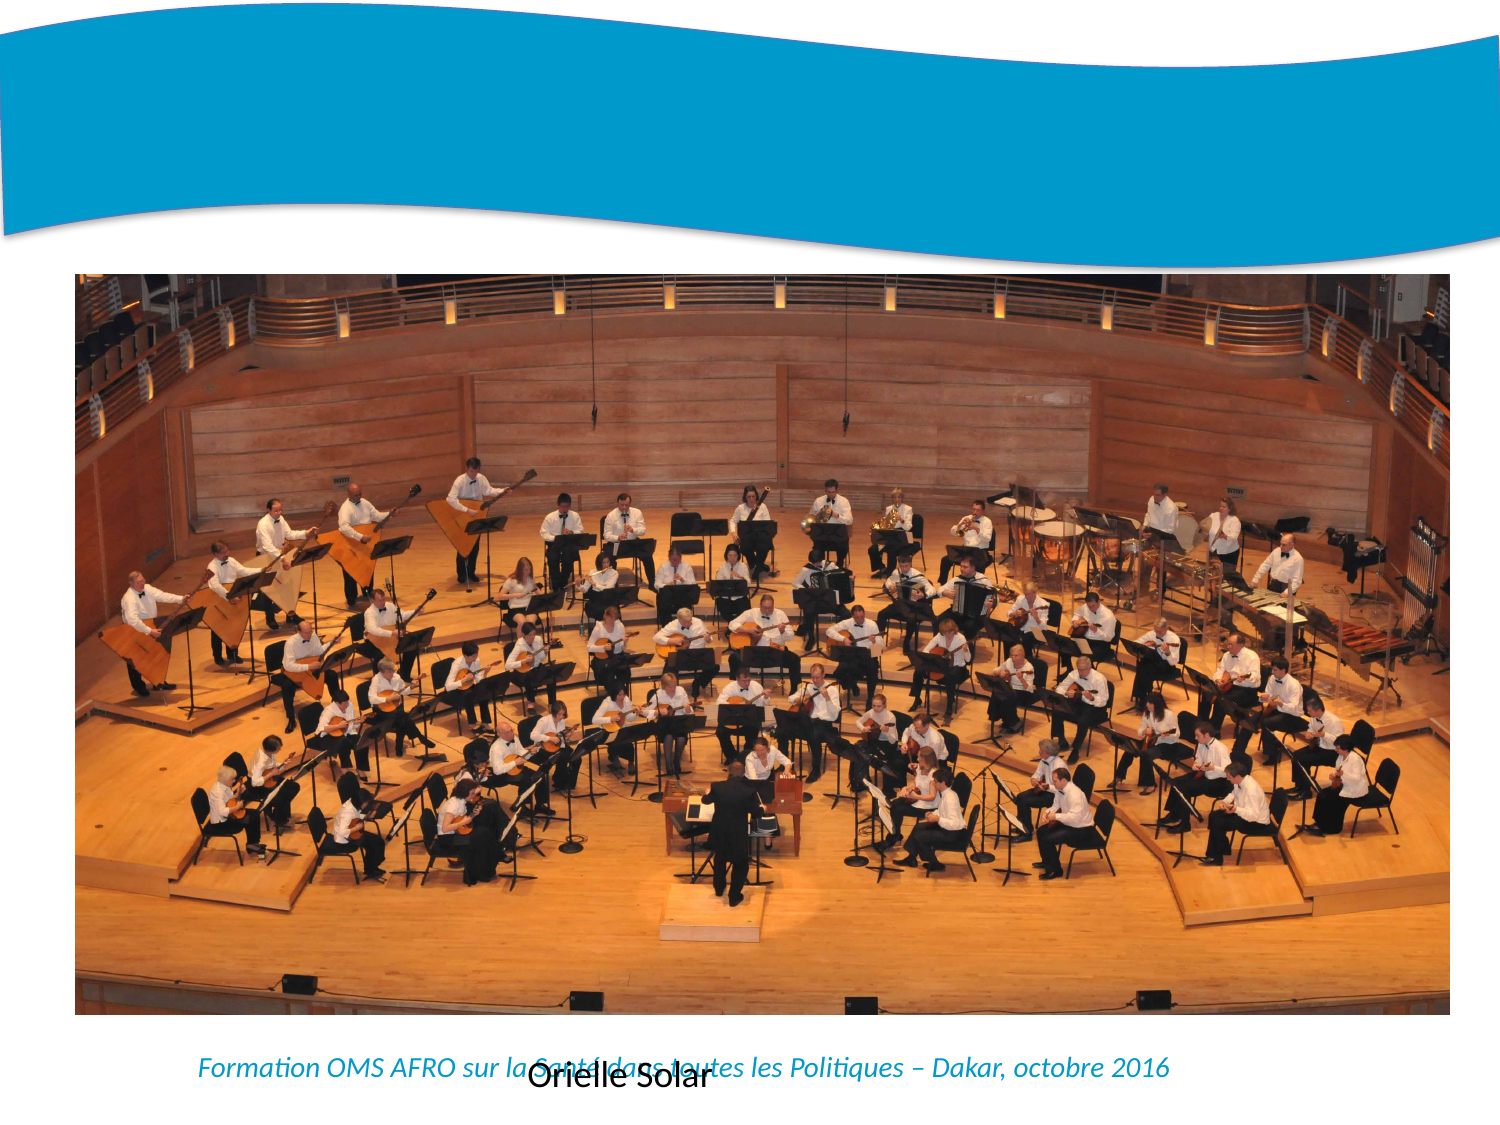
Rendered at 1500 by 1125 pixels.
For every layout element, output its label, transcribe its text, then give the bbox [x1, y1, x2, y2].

picture [74, 274, 1451, 1015]
footer Orielle Solar [512, 1042, 988, 1103]
